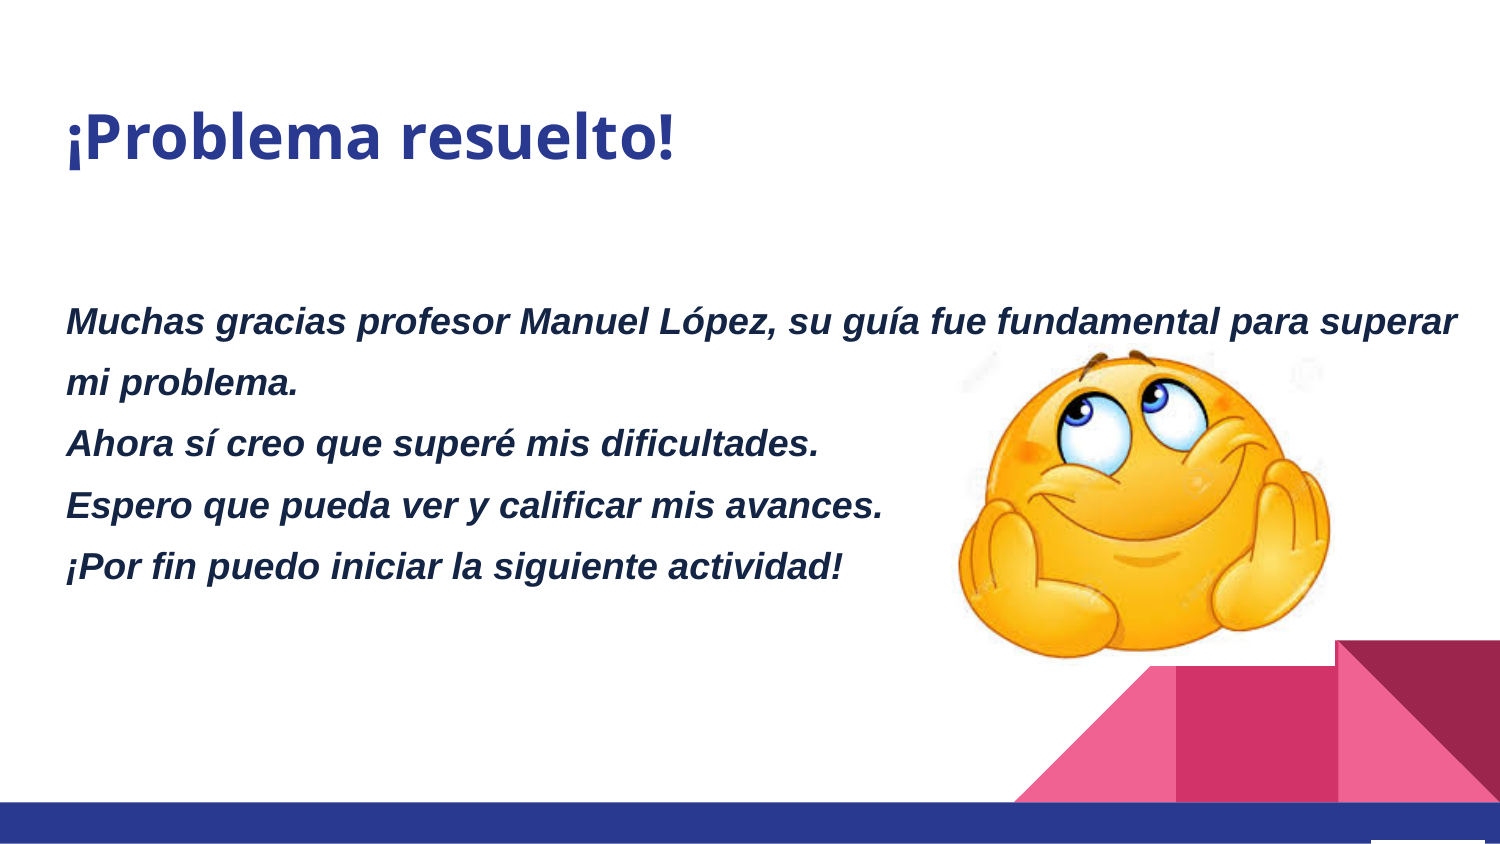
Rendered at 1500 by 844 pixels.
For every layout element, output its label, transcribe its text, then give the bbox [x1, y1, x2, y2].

list Muchas gracias profesor Manuel López, su guía fue fundamental para superar mi problema. Ahora sí creo que superé mis dificultades. Espero que pueda ver y calificar mis avances. ¡Por fin puedo iniciar la siguiente actividad! 20/05/16 [51, 265, 1500, 811]
picture [951, 343, 1335, 666]
title ¡Problema resuelto! [51, 82, 1449, 216]
